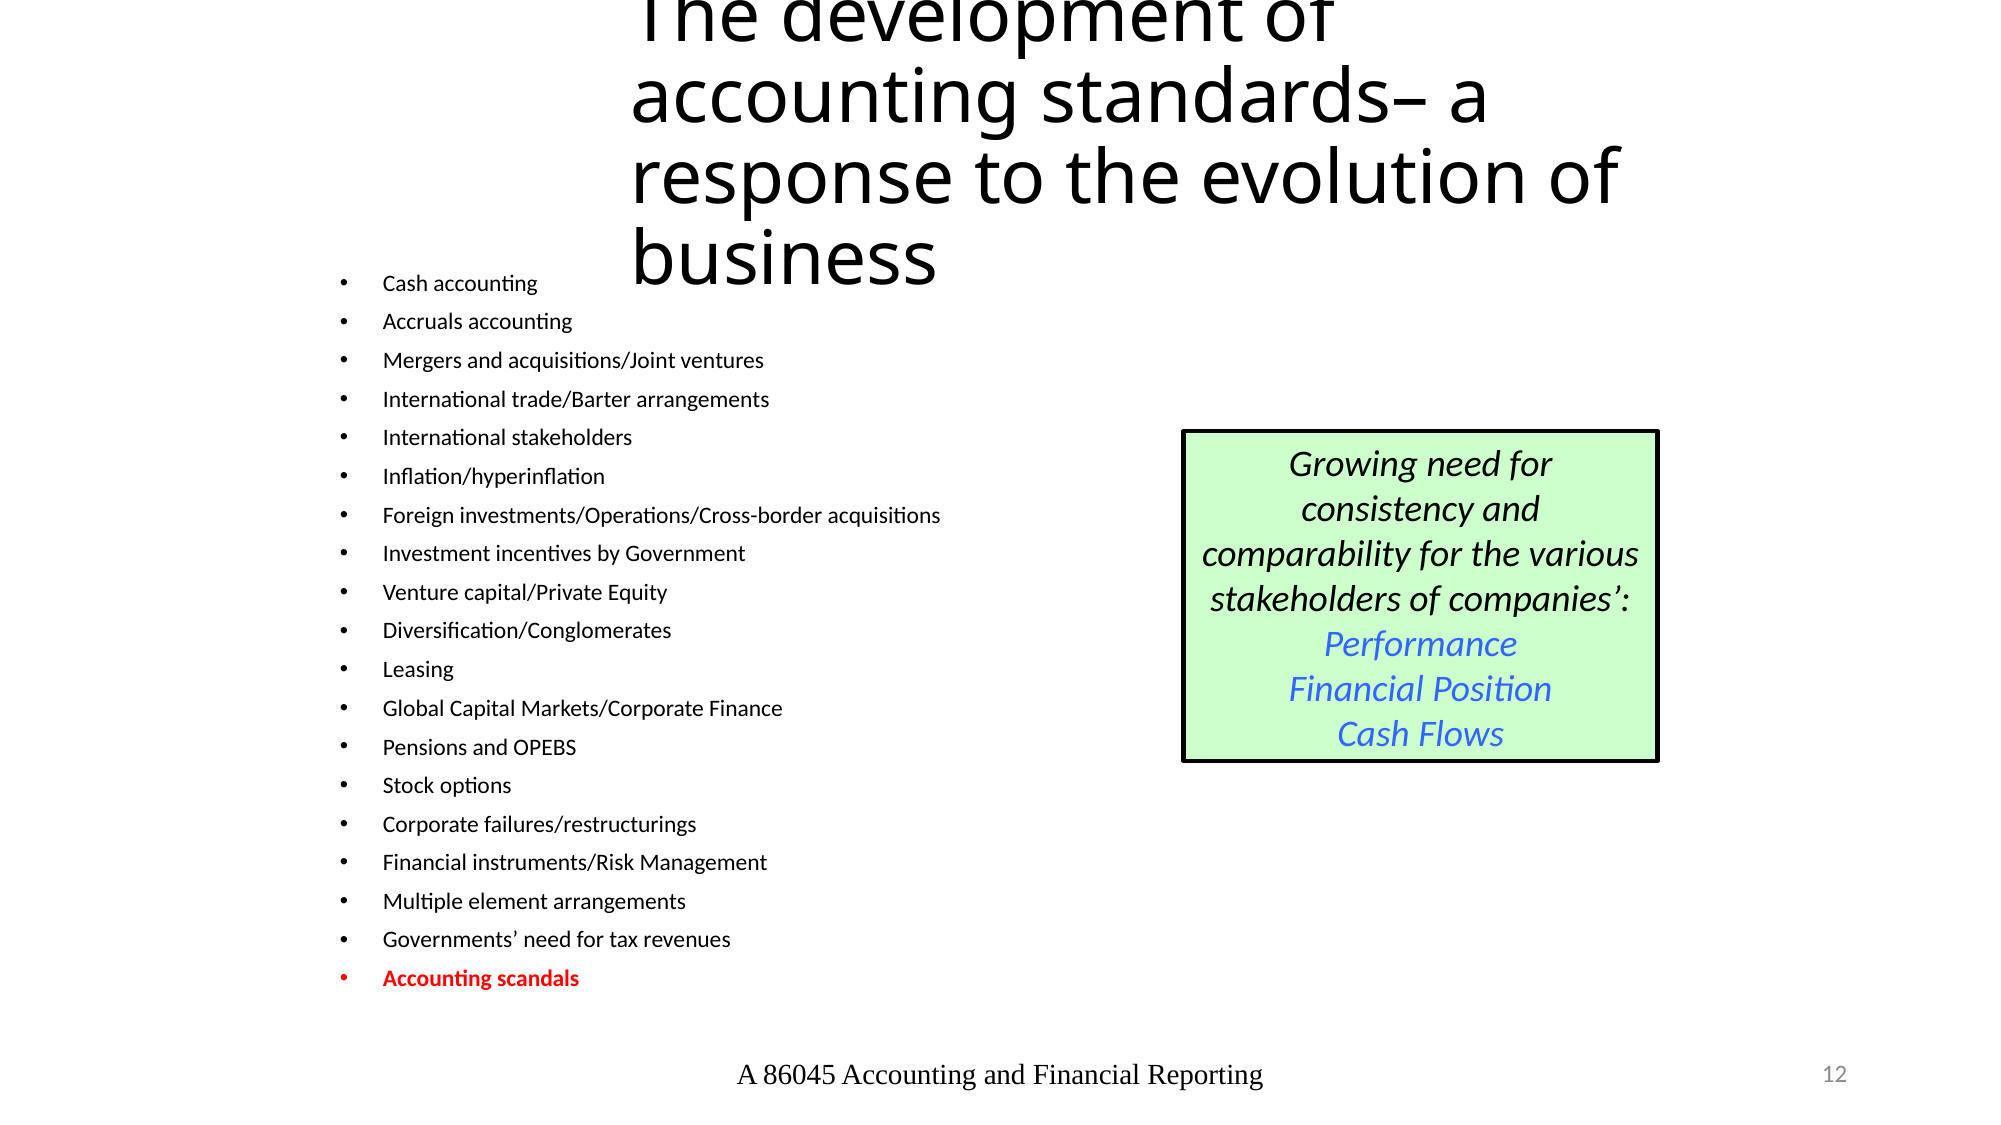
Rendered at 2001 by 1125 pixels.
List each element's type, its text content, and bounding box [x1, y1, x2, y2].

list Cash accounting Accruals accounting Mergers and acquisitions/Joint ventures International trade/Barter arrangements International stakeholders Inflation/hyperinflation Foreign investments/Operations/Cross-border acquisitions Investment incentives by Government Venture capital/Private Equity Diversification/Conglomerates Leasing Global Capital Markets/Corporate Finance Pensions and OPEBS Stock options Corporate failures/restructurings Financial instruments/Risk Management Multiple element arrangements Governments’ need for tax revenues Accounting scandals [324, 263, 1675, 1006]
footer A 86045 Accounting and Financial Reporting [662, 1042, 1338, 1103]
text_box Growing need for consistency and comparability for the various stakeholders of companies’: Performance Financial Position Cash Flows [1183, 431, 1658, 761]
slide_number 12 [1412, 1042, 1863, 1103]
title The development of accounting standards– a response to the evolution of business [615, 45, 1675, 233]
